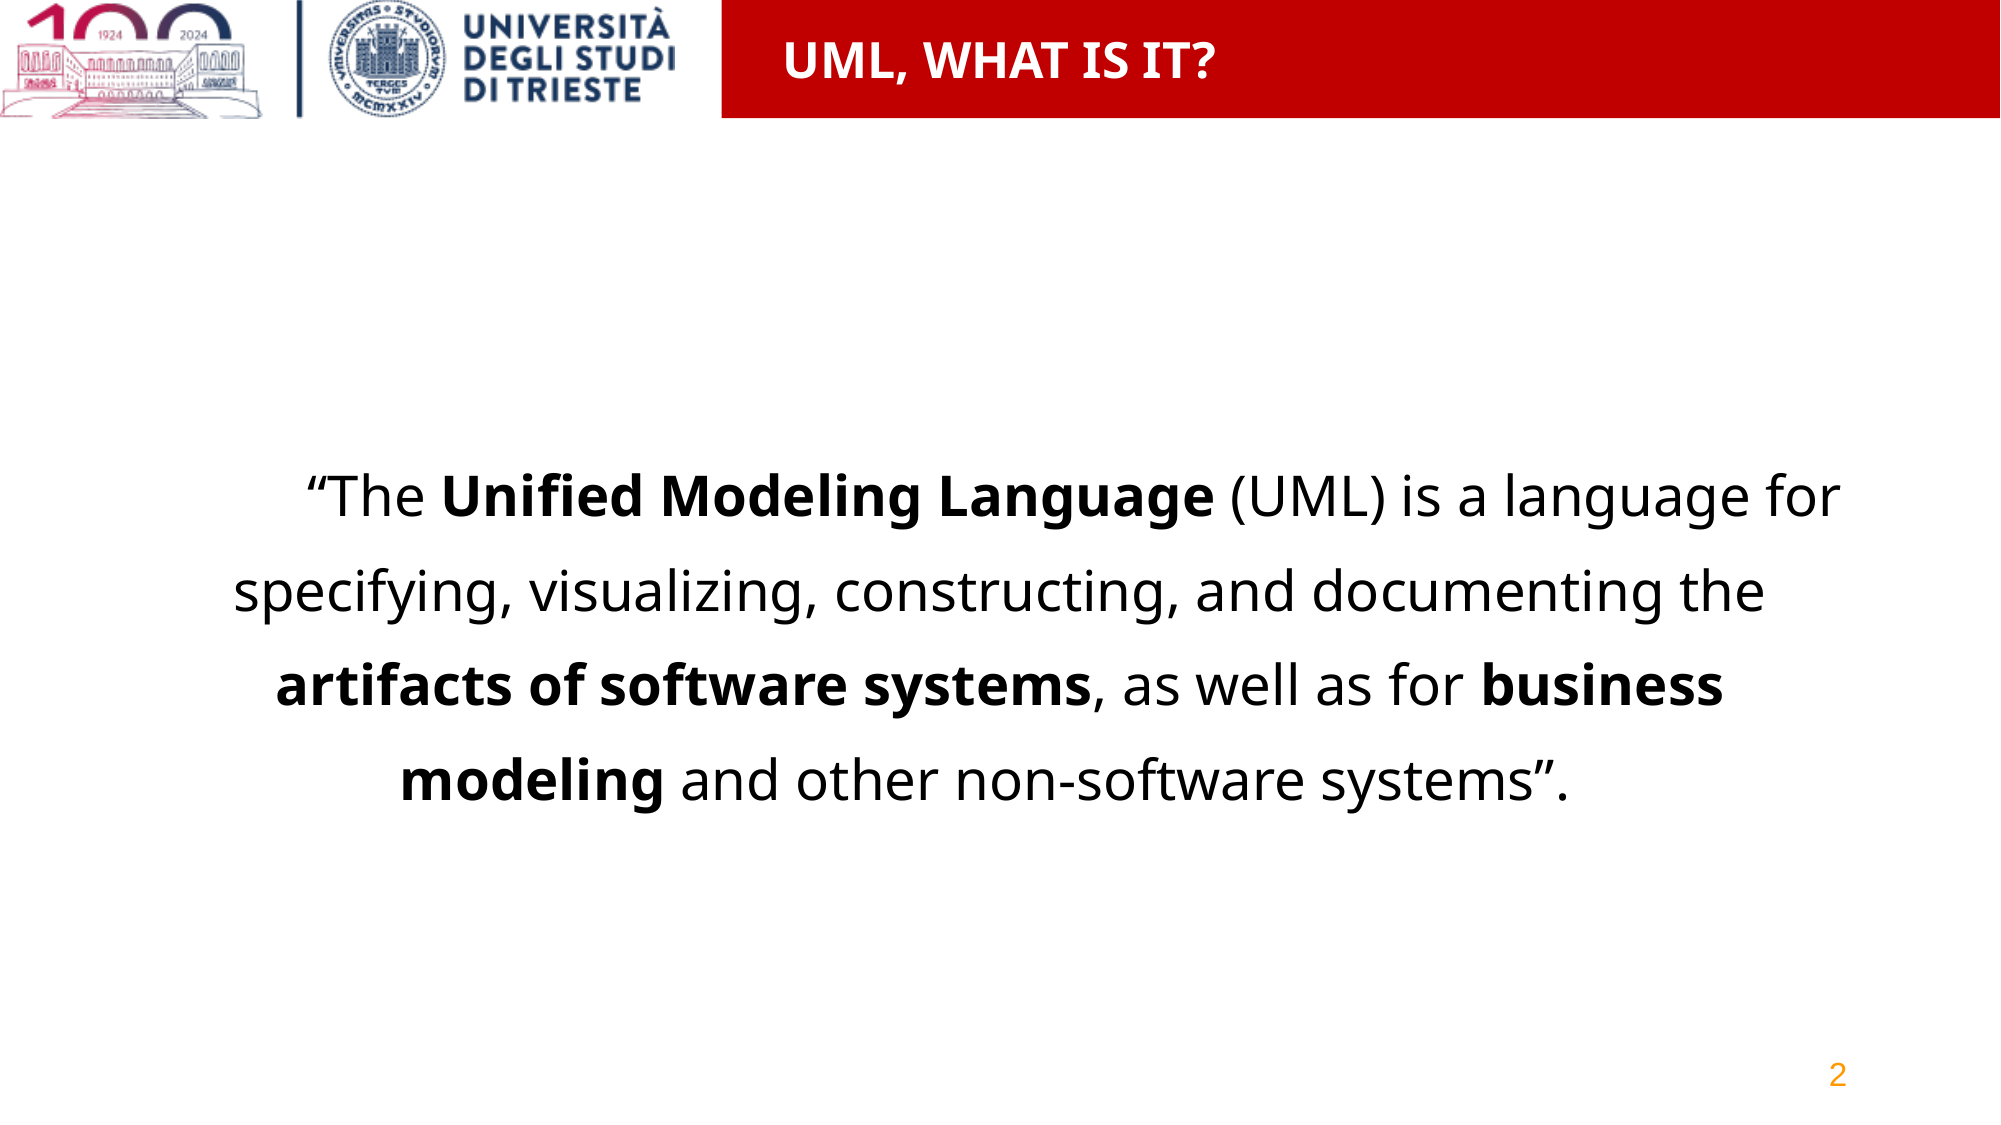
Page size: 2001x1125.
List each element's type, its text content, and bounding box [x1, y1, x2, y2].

text_box [720, 0, 2000, 120]
text_box UML, WHAT IS IT? [768, 21, 1644, 96]
picture [0, 0, 676, 119]
list “The Unified Modeling Language (UML) is a language for specifying, visualizing, constructing, and documenting the artifacts of software systems, as well as for business modeling and other non-software systems”. [137, 299, 1863, 1014]
slide_number 2 [1412, 1042, 1863, 1103]
